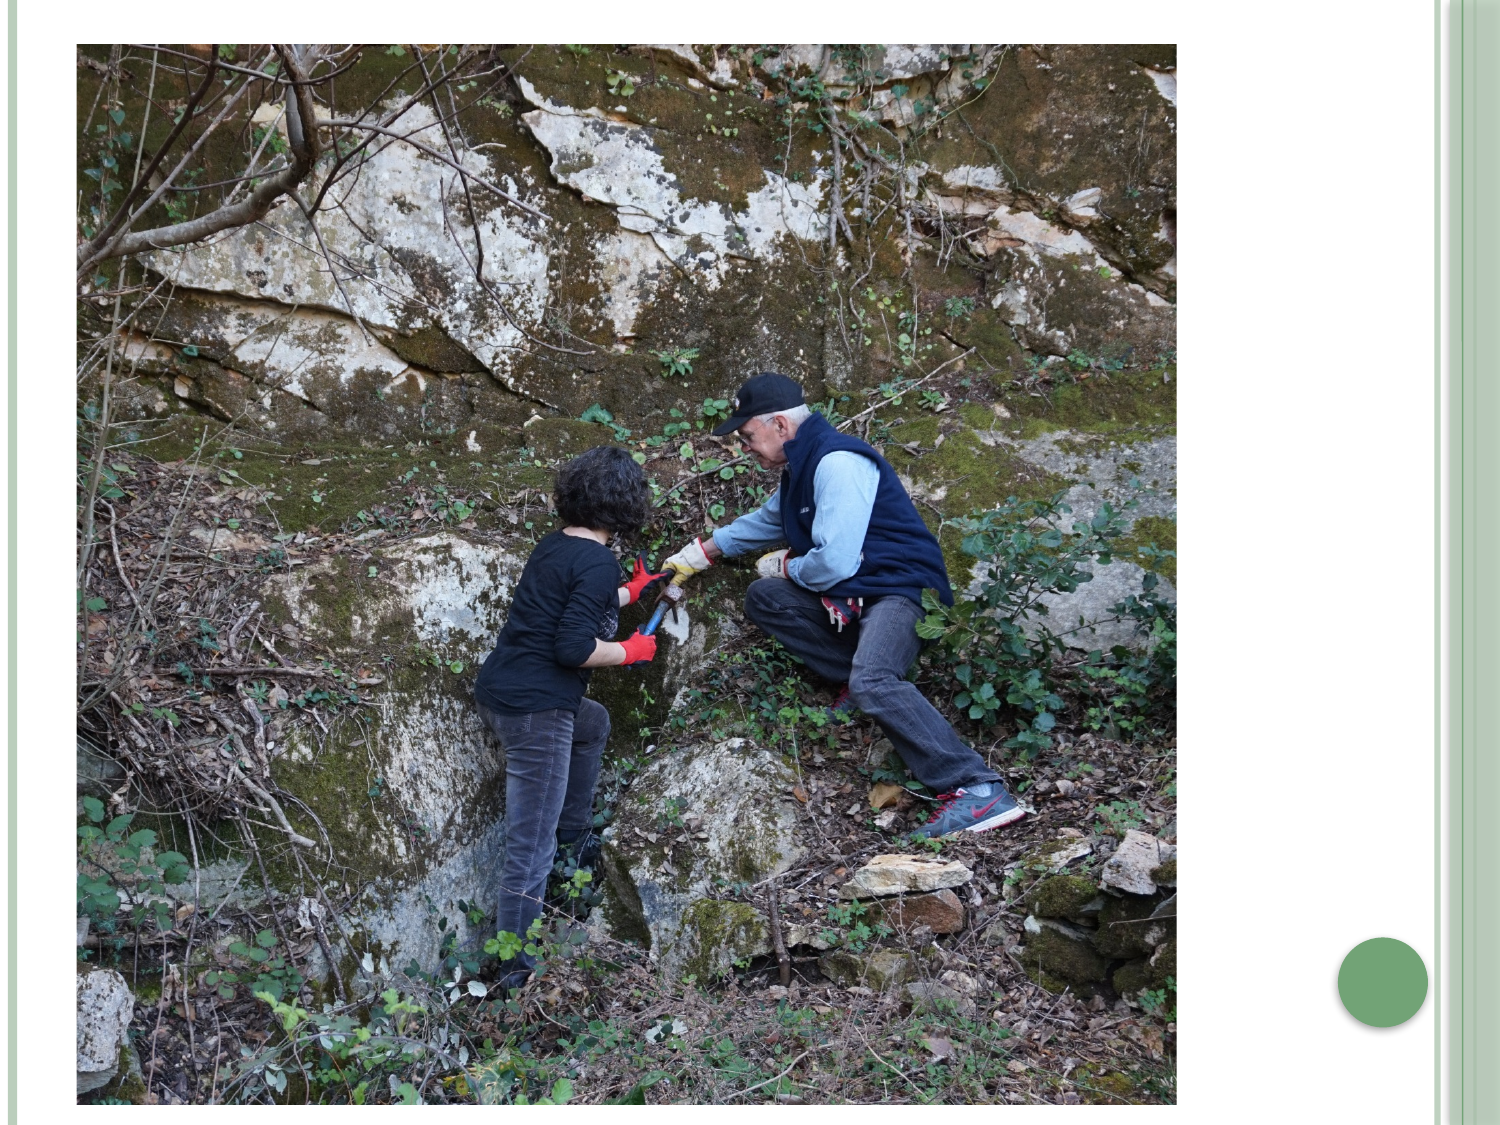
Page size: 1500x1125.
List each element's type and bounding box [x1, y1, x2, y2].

picture [76, 43, 1178, 1106]
